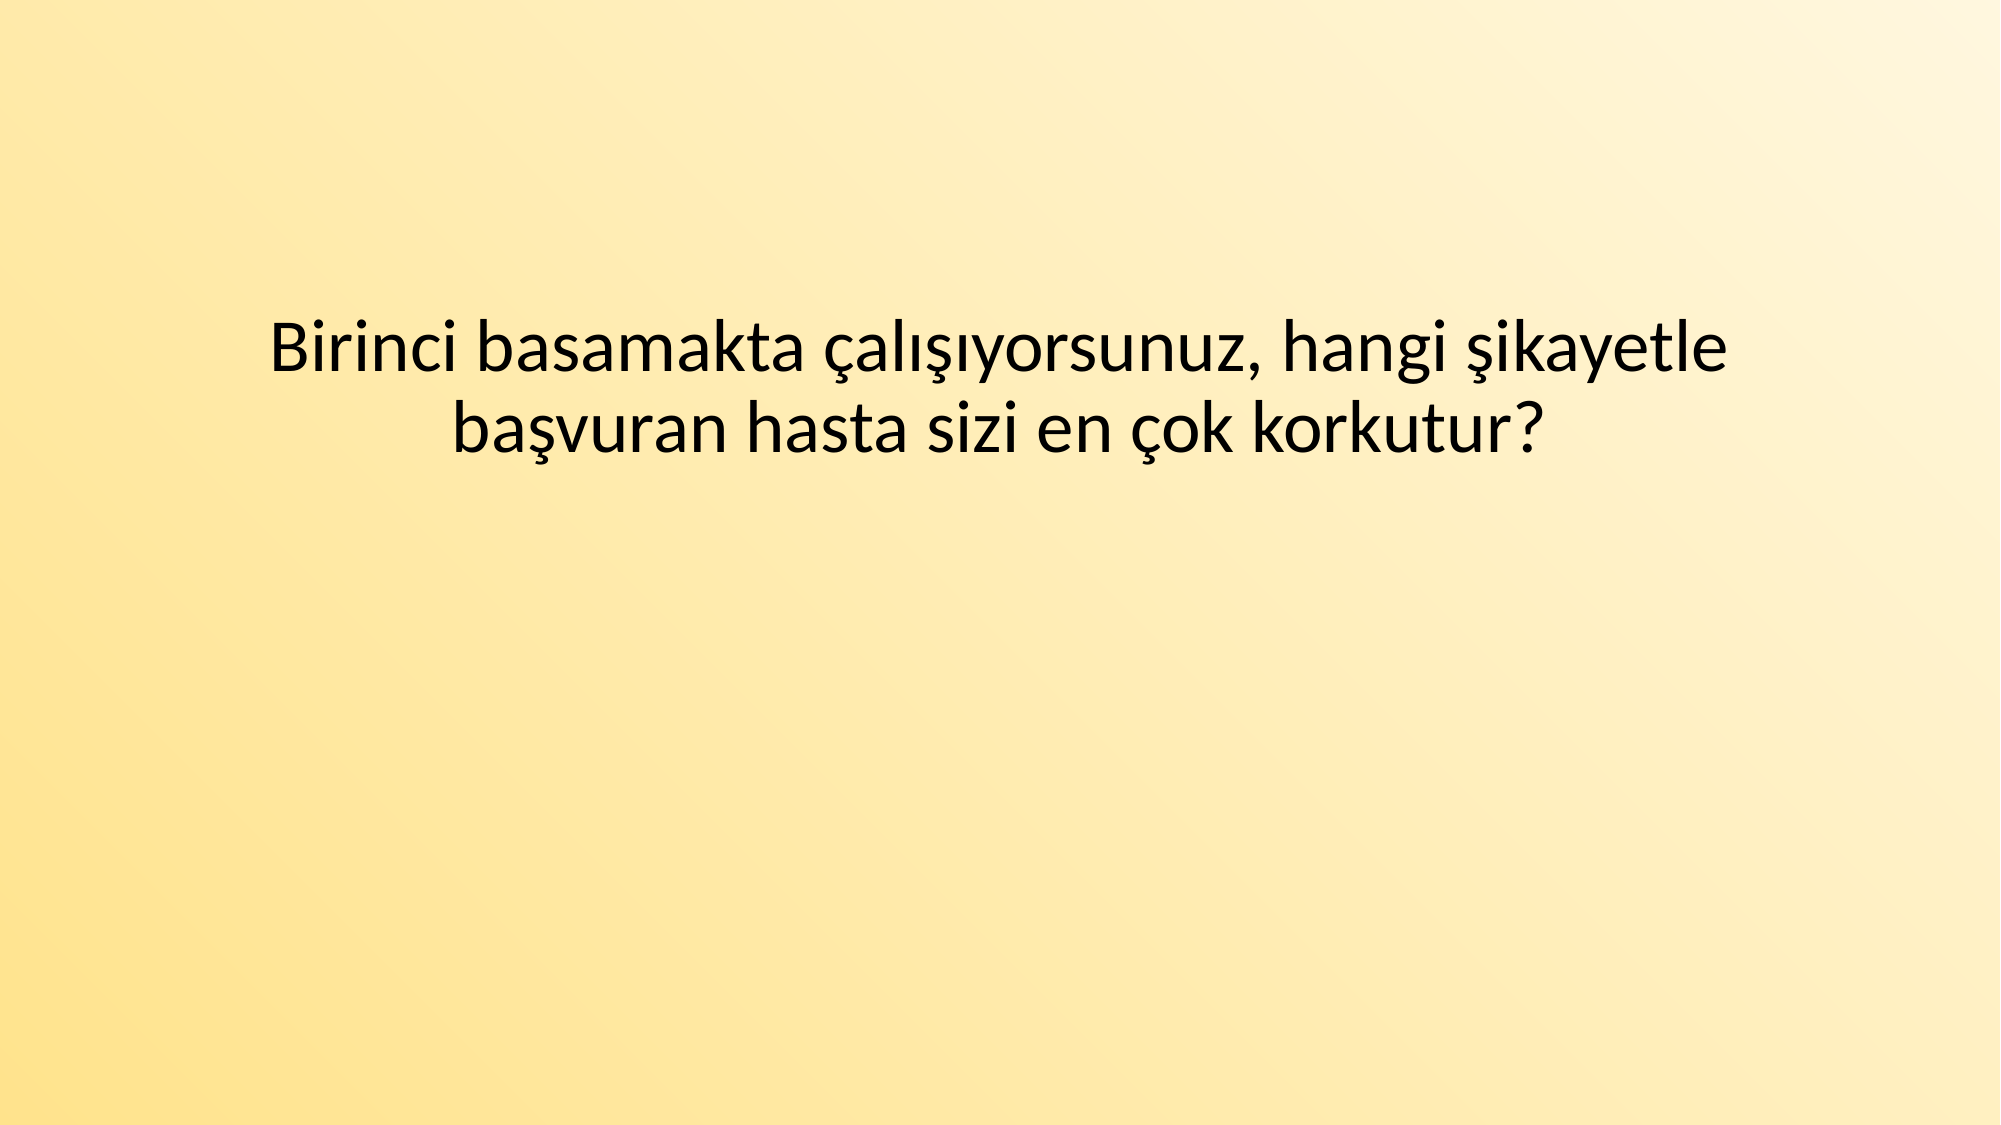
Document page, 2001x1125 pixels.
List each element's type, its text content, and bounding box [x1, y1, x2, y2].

list Birinci basamakta çalışıyorsunuz, hangi şikayetle başvuran hasta sizi en çok korkutur? [137, 299, 1863, 1014]
